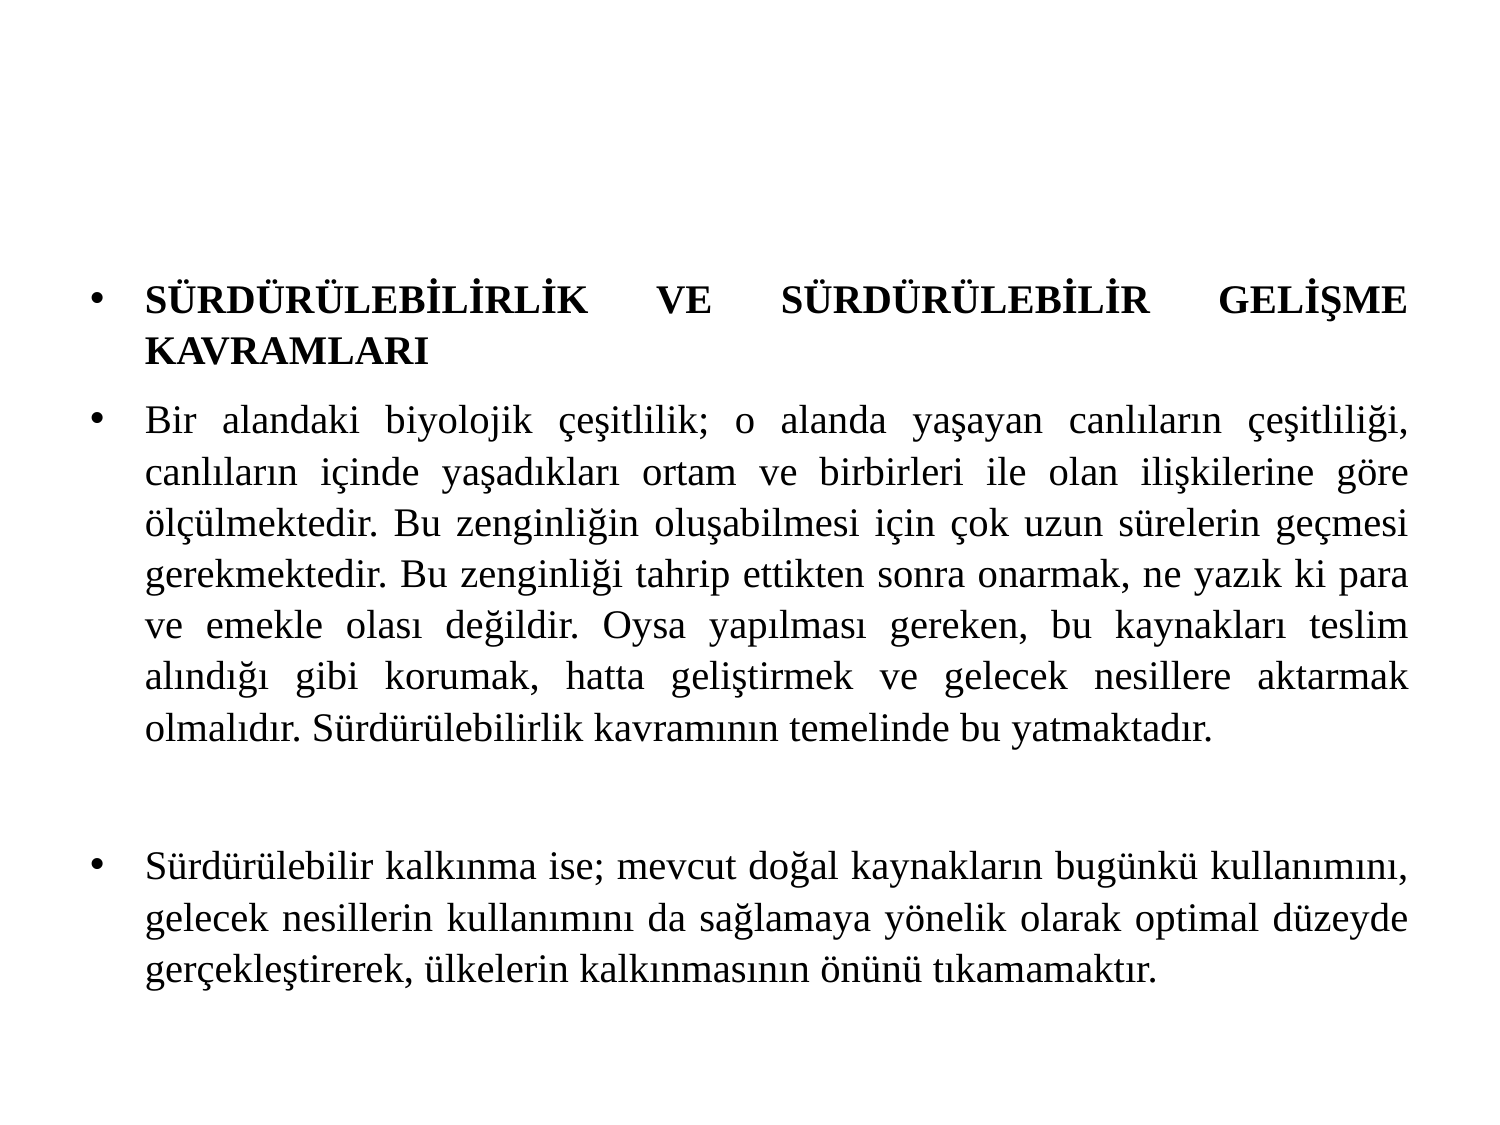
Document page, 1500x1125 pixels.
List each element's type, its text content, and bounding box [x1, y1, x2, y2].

list SÜRDÜRÜLEBİLİRLİK VE SÜRDÜRÜLEBİLİR GELİŞME KAVRAMLARI Bir alandaki biyolojik çeşitlilik; o alanda yaşayan canlıların çeşitliliği, canlıların içinde yaşadıkları ortam ve birbirleri ile olan ilişkilerine göre ölçülmektedir. Bu zenginliğin oluşabilmesi için çok uzun sürelerin geçmesi gerekmektedir. Bu zenginliği tahrip ettikten sonra onarmak, ne yazık ki para ve emekle olası değildir. Oysa yapılması gereken, bu kaynakları teslim alındığı gibi korumak, hatta geliştirmek ve gelecek nesillere aktarmak olmalıdır. Sürdürülebilirlik kavramının temelinde bu yatmaktadır. Sürdürülebilir kalkınma ise; mevcut doğal kaynakların bugünkü kullanımını, gelecek nesillerin kullanımını da sağlamaya yönelik olarak optimal düzeyde gerçekleştirerek, ülkelerin kalkınmasının önünü tıkamamaktır. [75, 262, 1425, 1005]
